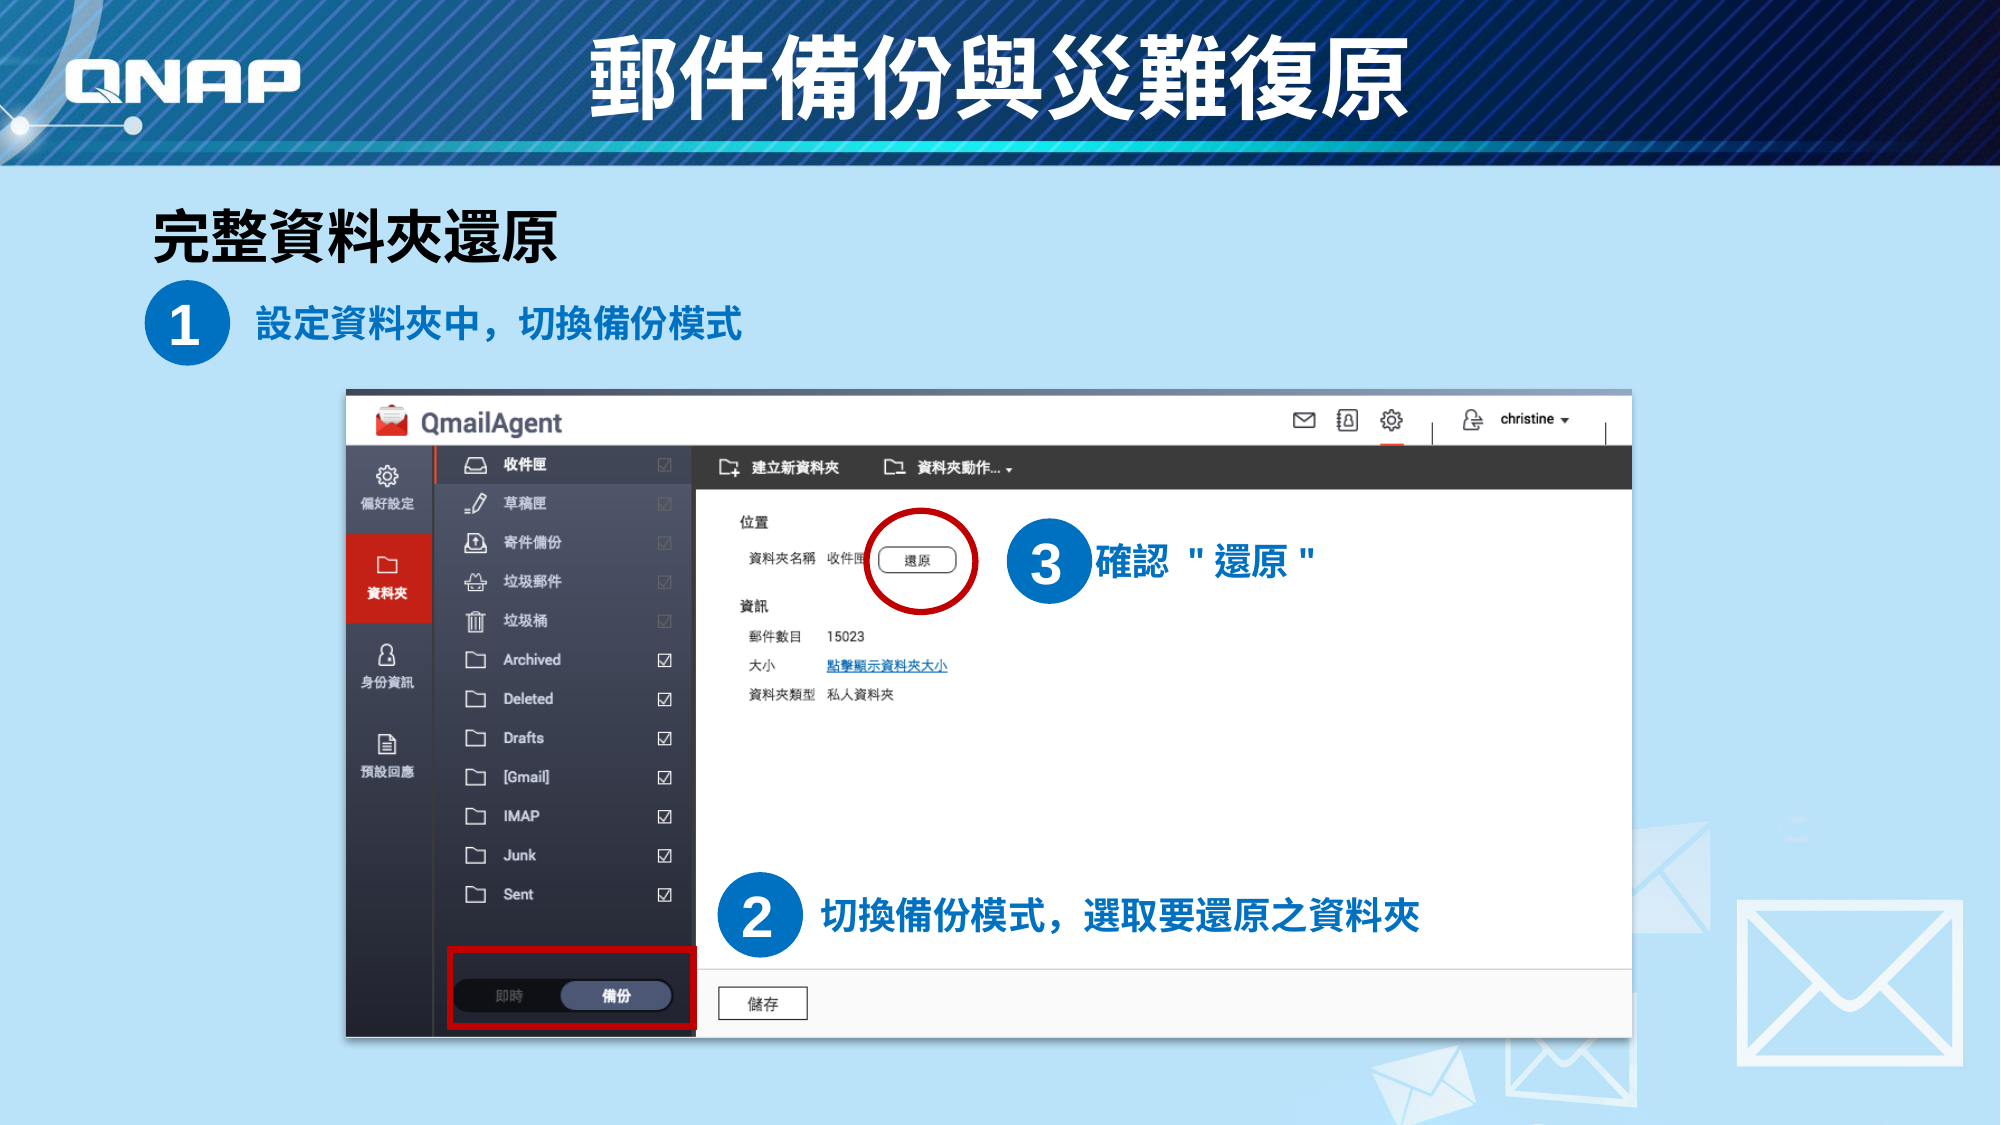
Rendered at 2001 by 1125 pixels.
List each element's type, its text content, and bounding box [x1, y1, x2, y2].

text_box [144, 280, 769, 366]
title 郵件備份與災難復原 [0, 0, 2000, 166]
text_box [1006, 518, 1319, 605]
picture [0, 166, 2000, 1125]
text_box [717, 872, 1440, 958]
list 完整資料夾還原 [137, 200, 1863, 1014]
